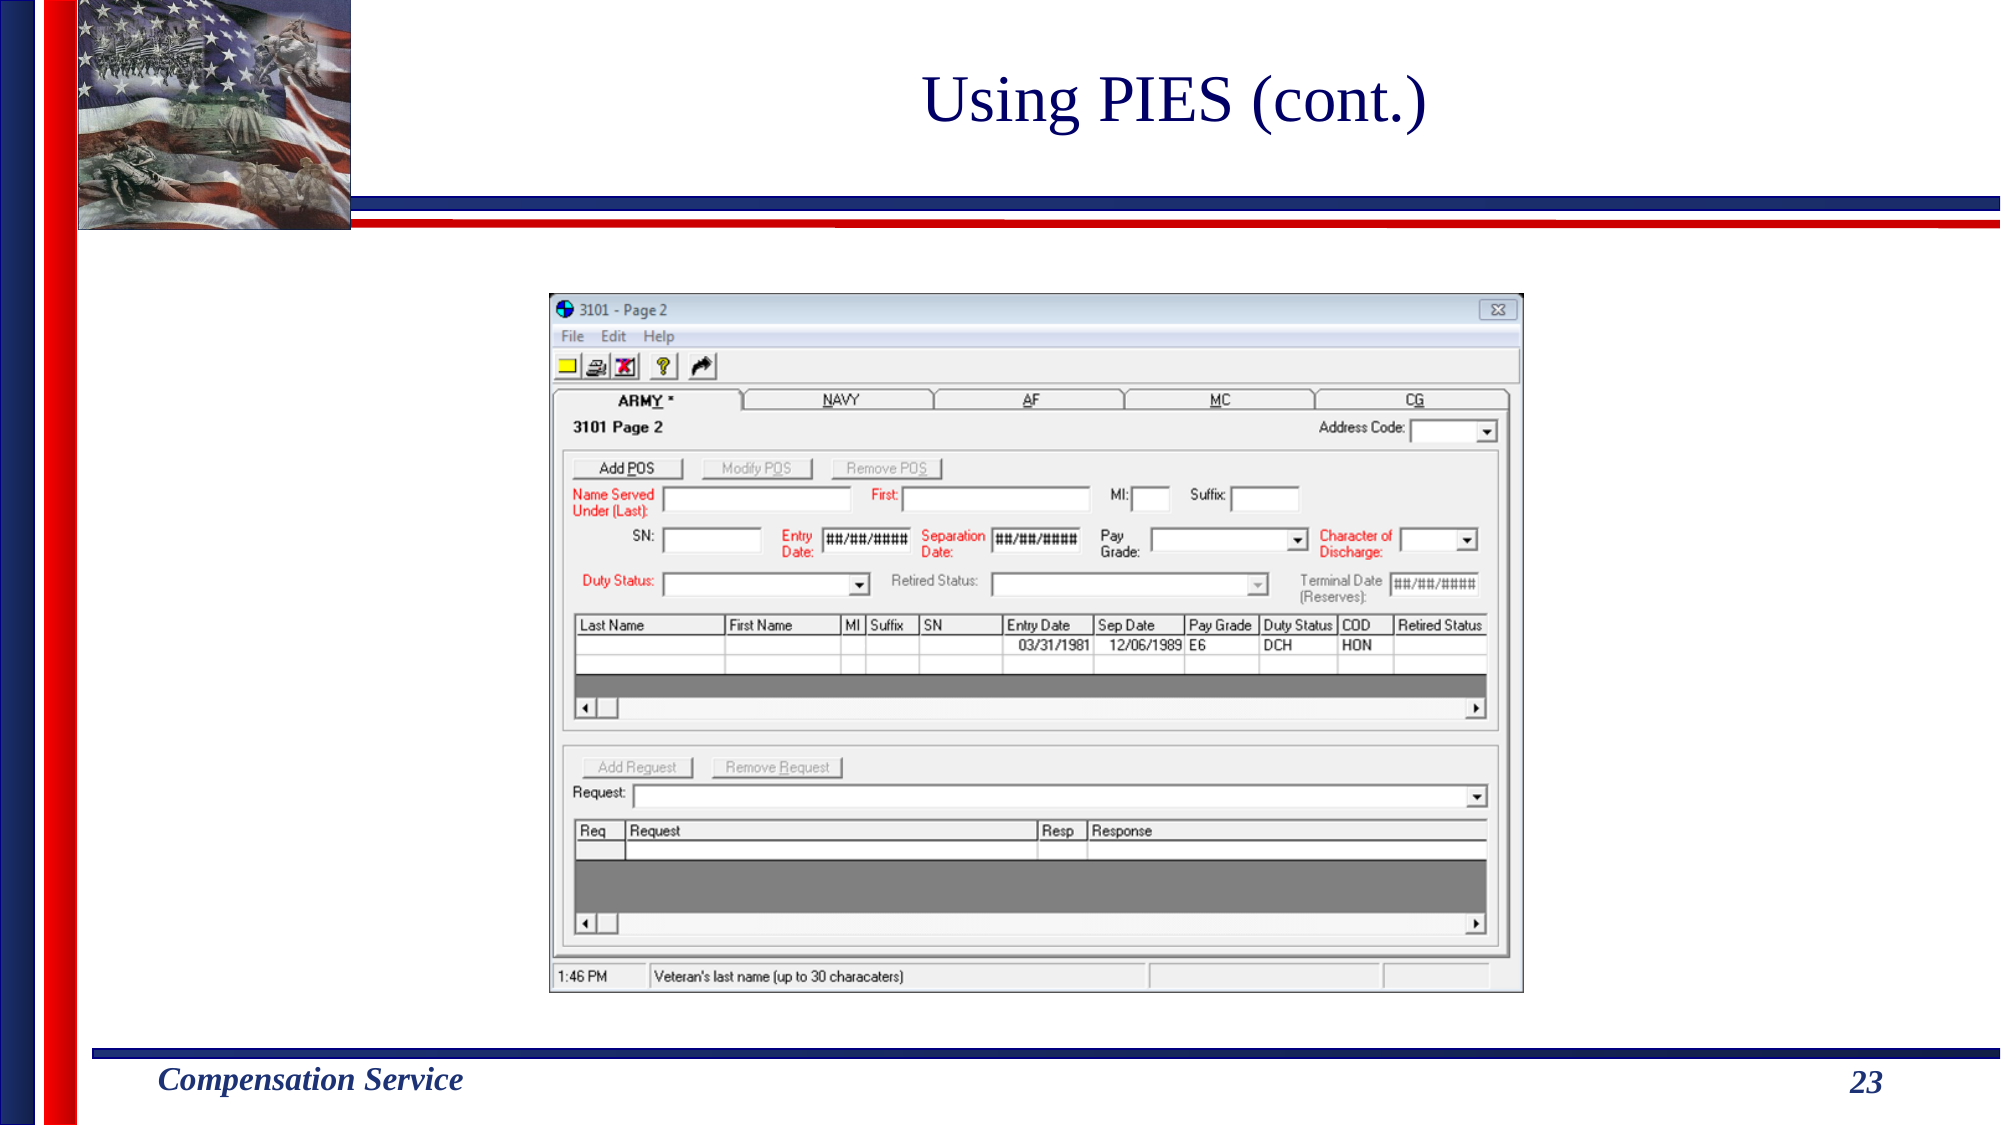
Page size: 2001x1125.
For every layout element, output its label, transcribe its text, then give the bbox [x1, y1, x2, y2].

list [549, 293, 1525, 993]
picture [78, 0, 351, 230]
slide_number 23 [1733, 1042, 2000, 1118]
title Using PIES (cont.) [350, 0, 2000, 190]
